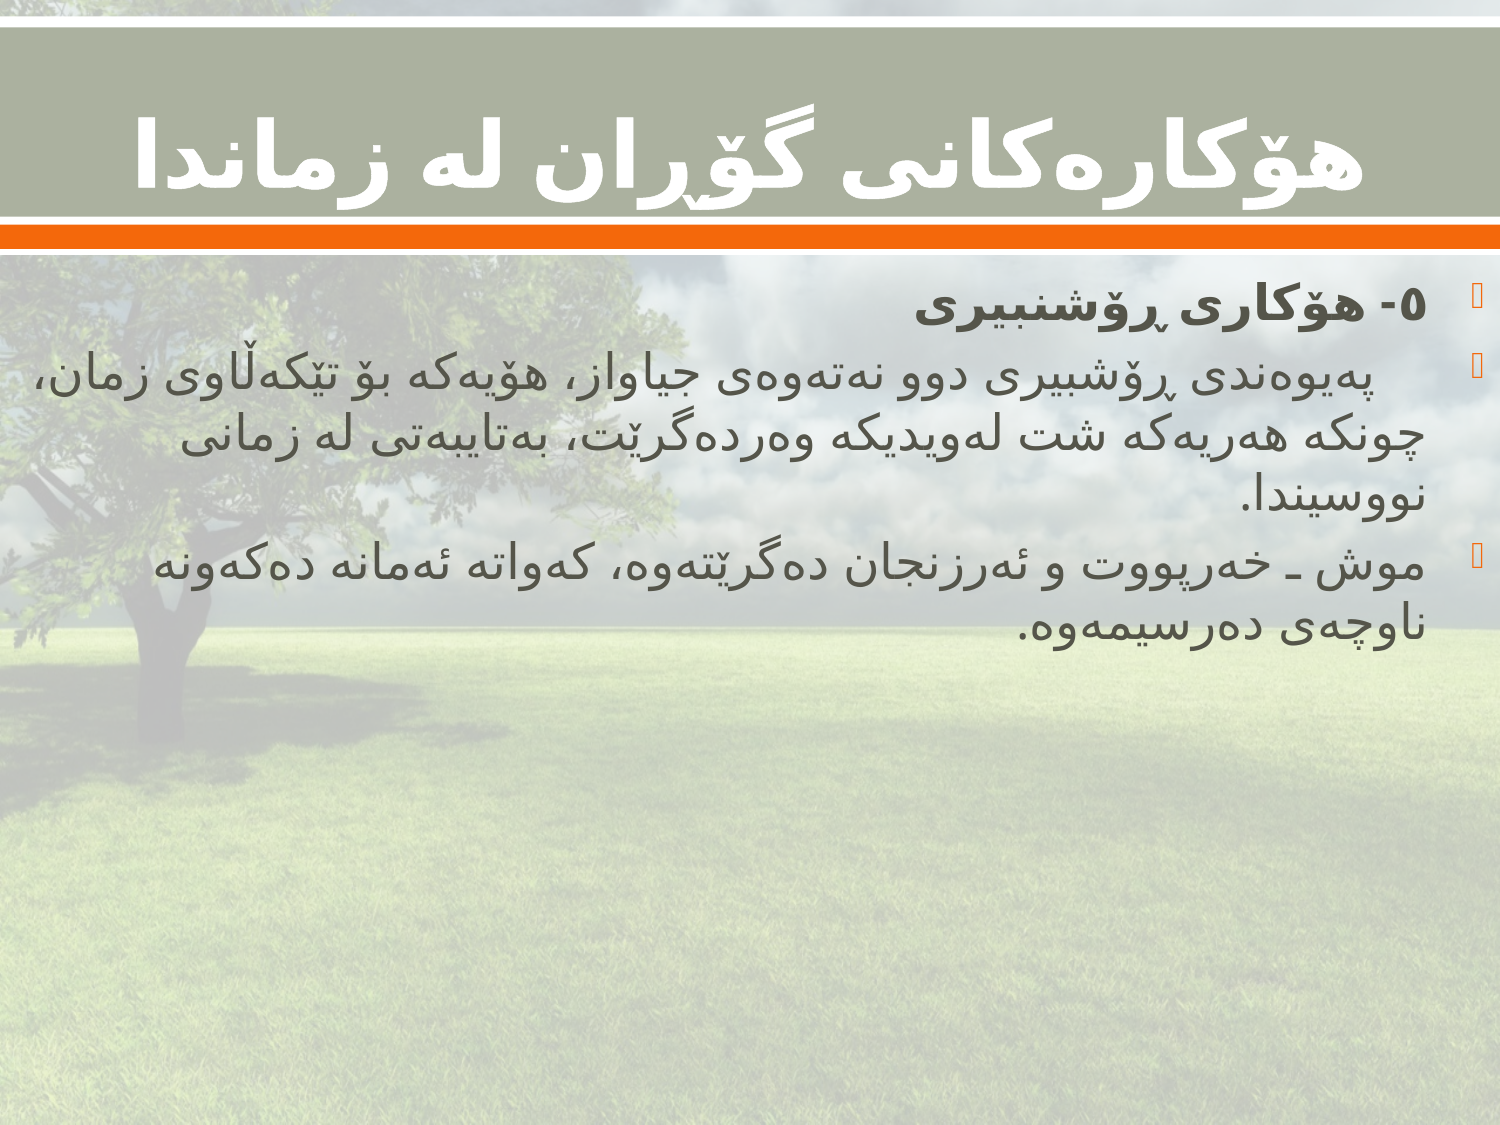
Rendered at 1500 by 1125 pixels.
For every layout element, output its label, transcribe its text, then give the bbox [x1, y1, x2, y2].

list ٥- هۆکاری ڕۆشنبیری پەیوەندی ڕۆشبیری دوو نەتەوەی جیاواز، هۆیەكە بۆ تێكەڵاوی زمان، چونكە هەریەكە شت لەویدیكە وەردەگرێت، بەتایبەتی لە زمانی نووسیندا. موش ـ خەرپووت و ئەرزنجان دەگرێتەوە، كەواتە ئەمانە دەكەونە ناوچەی دەرسیمەوە. [0, 262, 1500, 1125]
title هۆكارەكانی گۆڕان لە زماندا [0, 0, 1500, 262]
